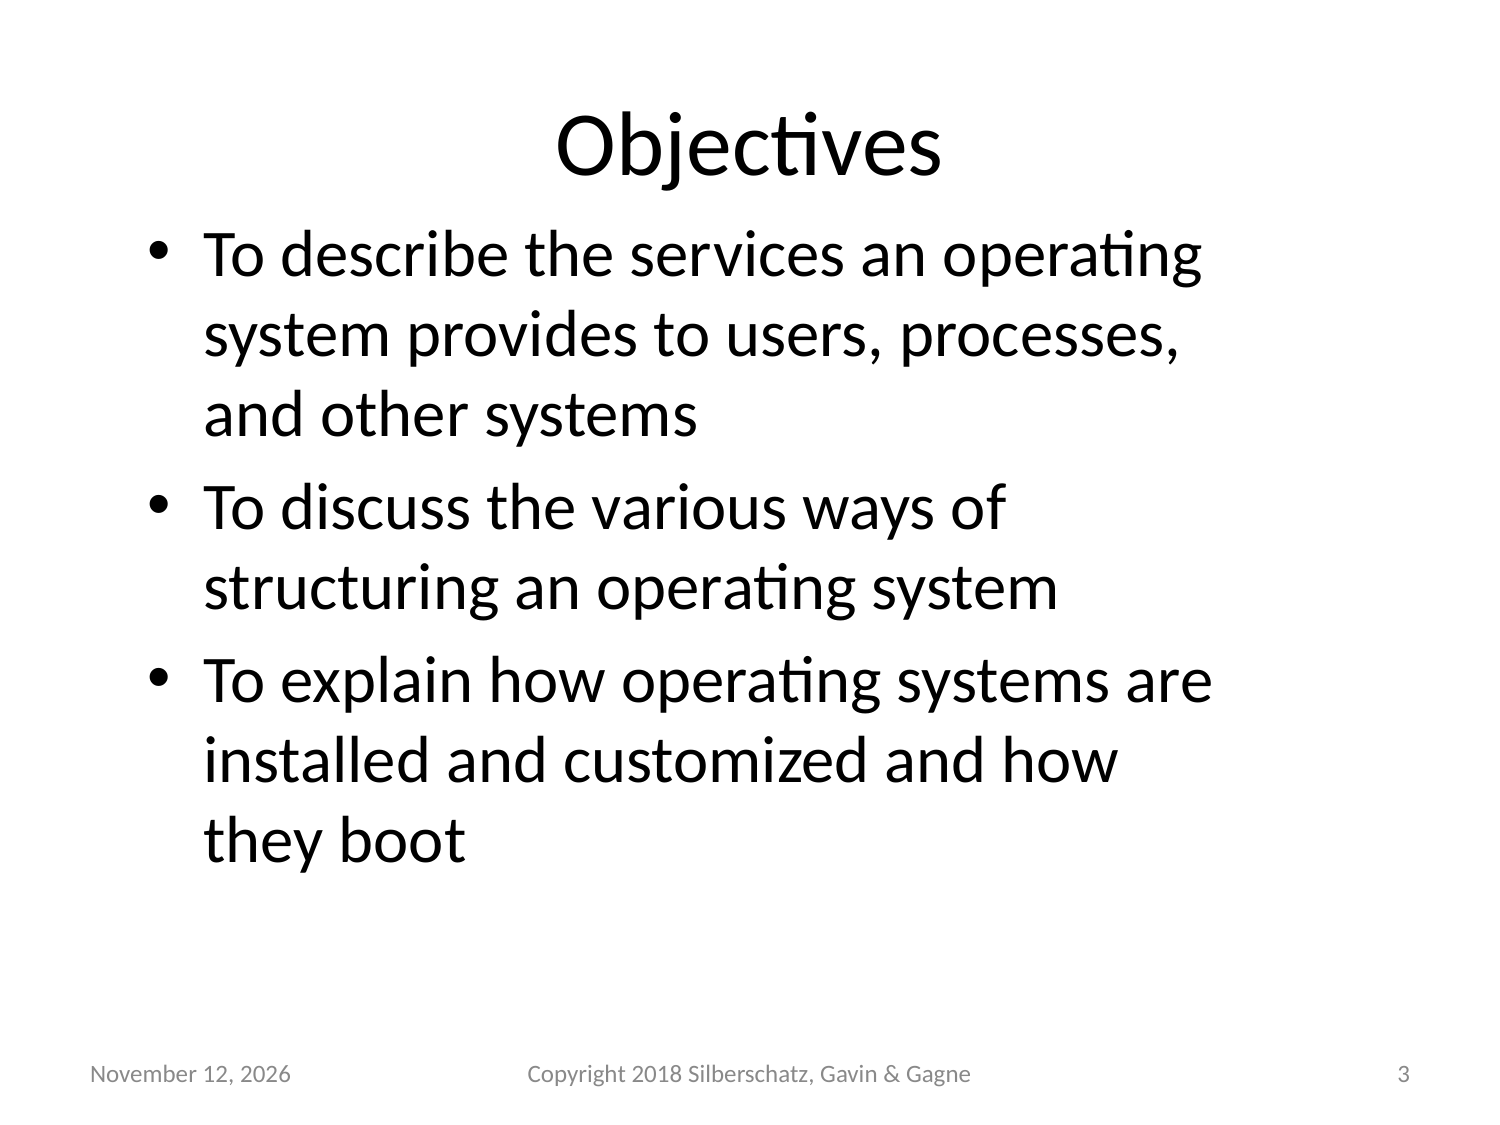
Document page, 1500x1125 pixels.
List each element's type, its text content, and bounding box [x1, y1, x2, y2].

footer Copyright 2018 Silberschatz, Gavin & Gagne [512, 1042, 988, 1103]
title Objectives [75, 45, 1425, 233]
list To describe the services an operating system provides to users, processes, and other systems To discuss the various ways of structuring an operating system To explain how operating systems are installed and customized and how they boot [132, 202, 1242, 946]
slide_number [75, 1042, 425, 1103]
slide_number 3 [1074, 1042, 1425, 1103]
